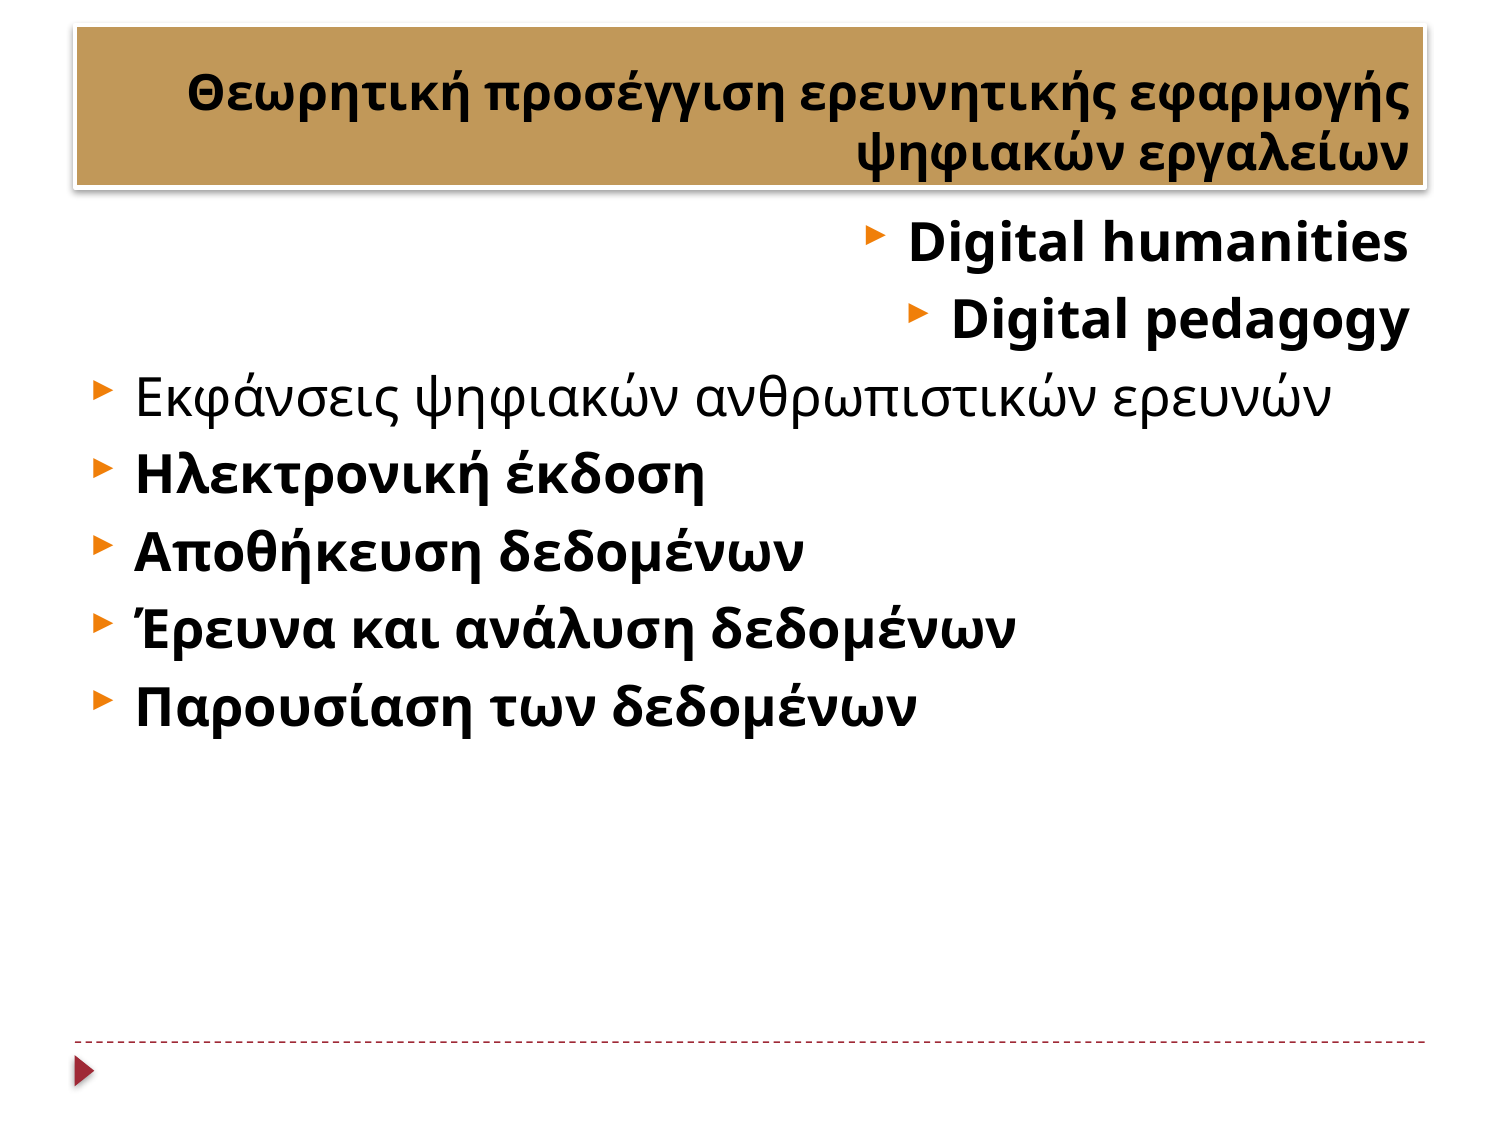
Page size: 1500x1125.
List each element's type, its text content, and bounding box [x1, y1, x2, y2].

list Digital humanities Digital pedagogy Εκφάνσεις ψηφιακών ανθρωπιστικών ερευνών Ηλεκτρονική έκδοση Αποθήκευση δεδομένων Έρευνα και ανάλυση δεδομένων Παρουσίαση των δεδομένων [75, 200, 1425, 1010]
title Θεωρητική προσέγγιση ερευνητικής εφαρμογής ψηφιακών εργαλείων [73, 23, 1427, 190]
